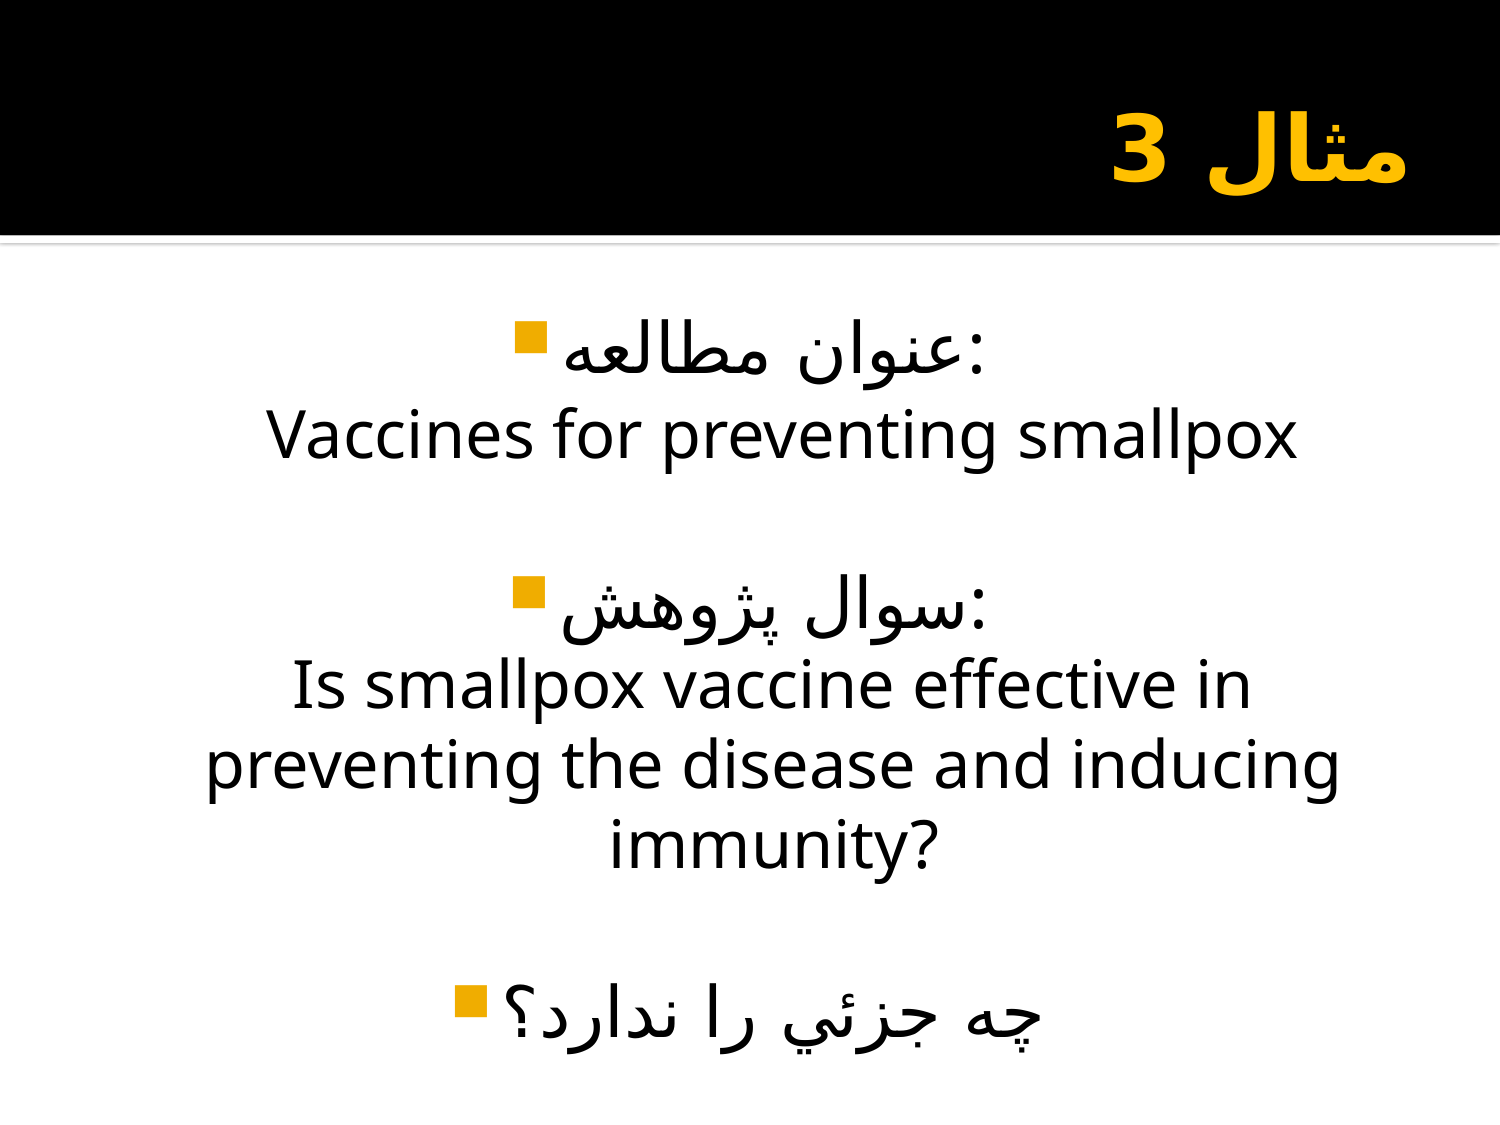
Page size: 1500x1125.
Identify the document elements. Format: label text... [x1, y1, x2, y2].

title مثال 3 [70, 82, 1421, 207]
list عنوان مطالعه: Vaccines for preventing smallpox سوال پژوهش: Is smallpox vaccine effective in preventing the disease and inducing immunity? چه جزئي را ندارد؟ [50, 287, 1432, 1054]
